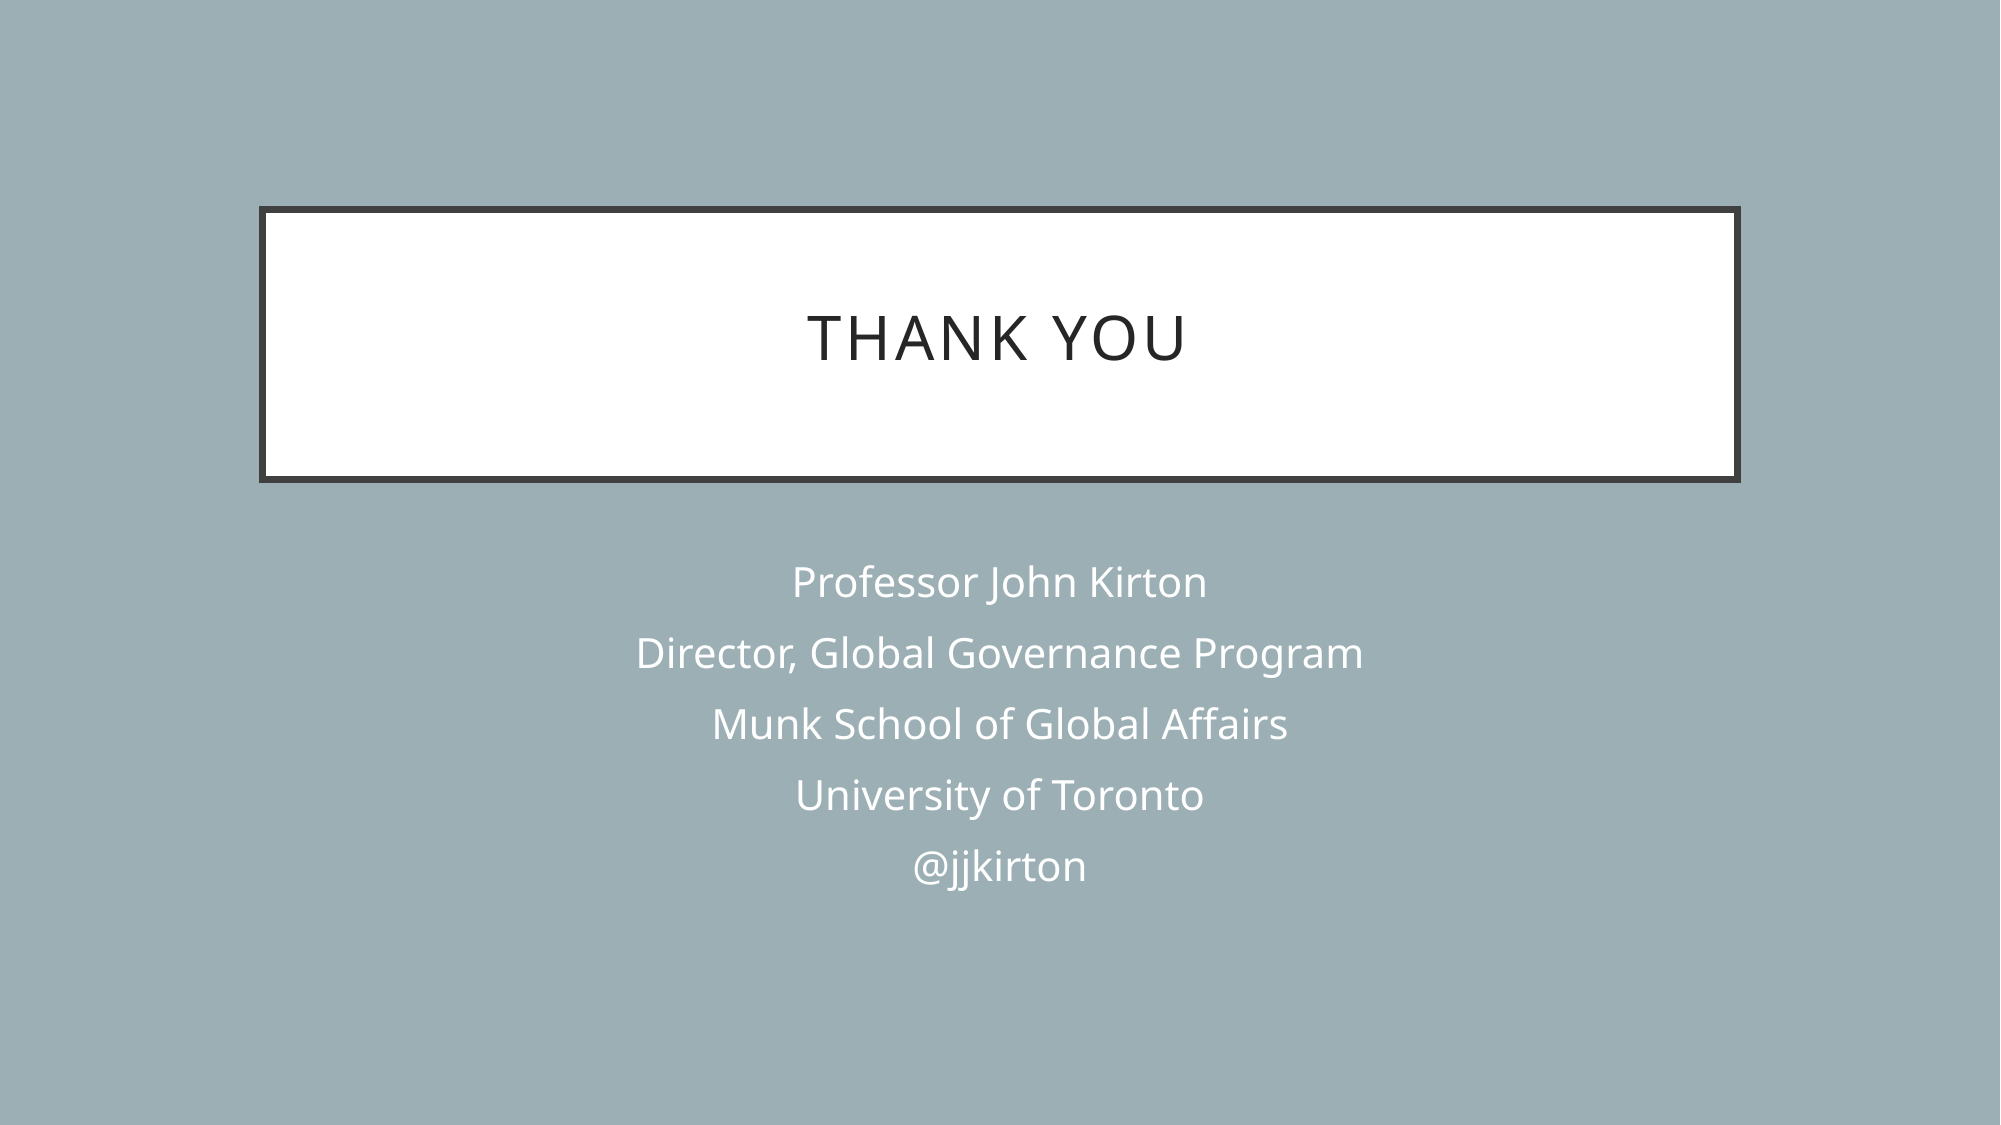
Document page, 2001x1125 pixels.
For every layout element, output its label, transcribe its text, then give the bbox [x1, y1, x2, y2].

title Thank you [259, 206, 1741, 483]
subtitle Professor John Kirton Director, Global Governance Program Munk School of Global Affairs University of Toronto @jjkirton [414, 548, 1586, 960]
